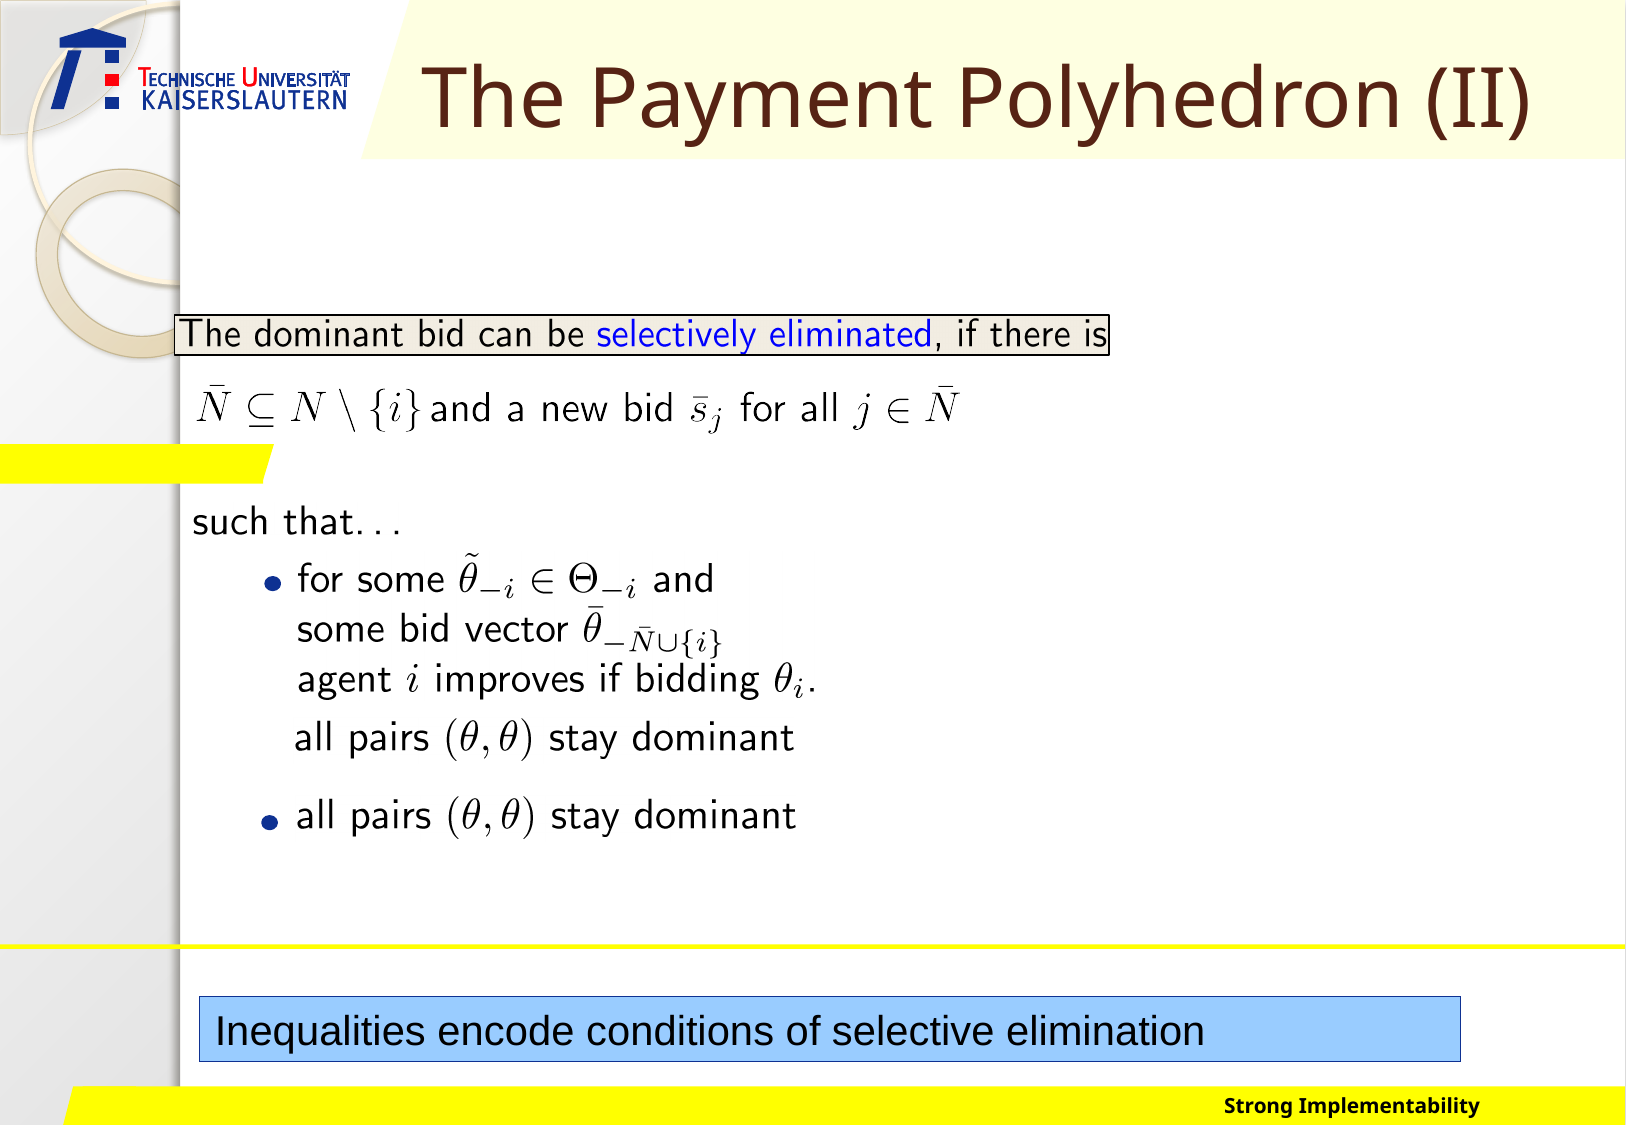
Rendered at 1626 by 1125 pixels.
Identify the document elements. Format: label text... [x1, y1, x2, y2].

picture [294, 795, 796, 842]
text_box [175, 315, 1109, 764]
text_box Inequalities encode conditions of selective elimination [199, 996, 1461, 1062]
text_box Strong Implementability [1209, 1046, 1625, 1125]
text_box [261, 815, 278, 831]
title The Payment Polyhedron (II) [256, 0, 1590, 188]
